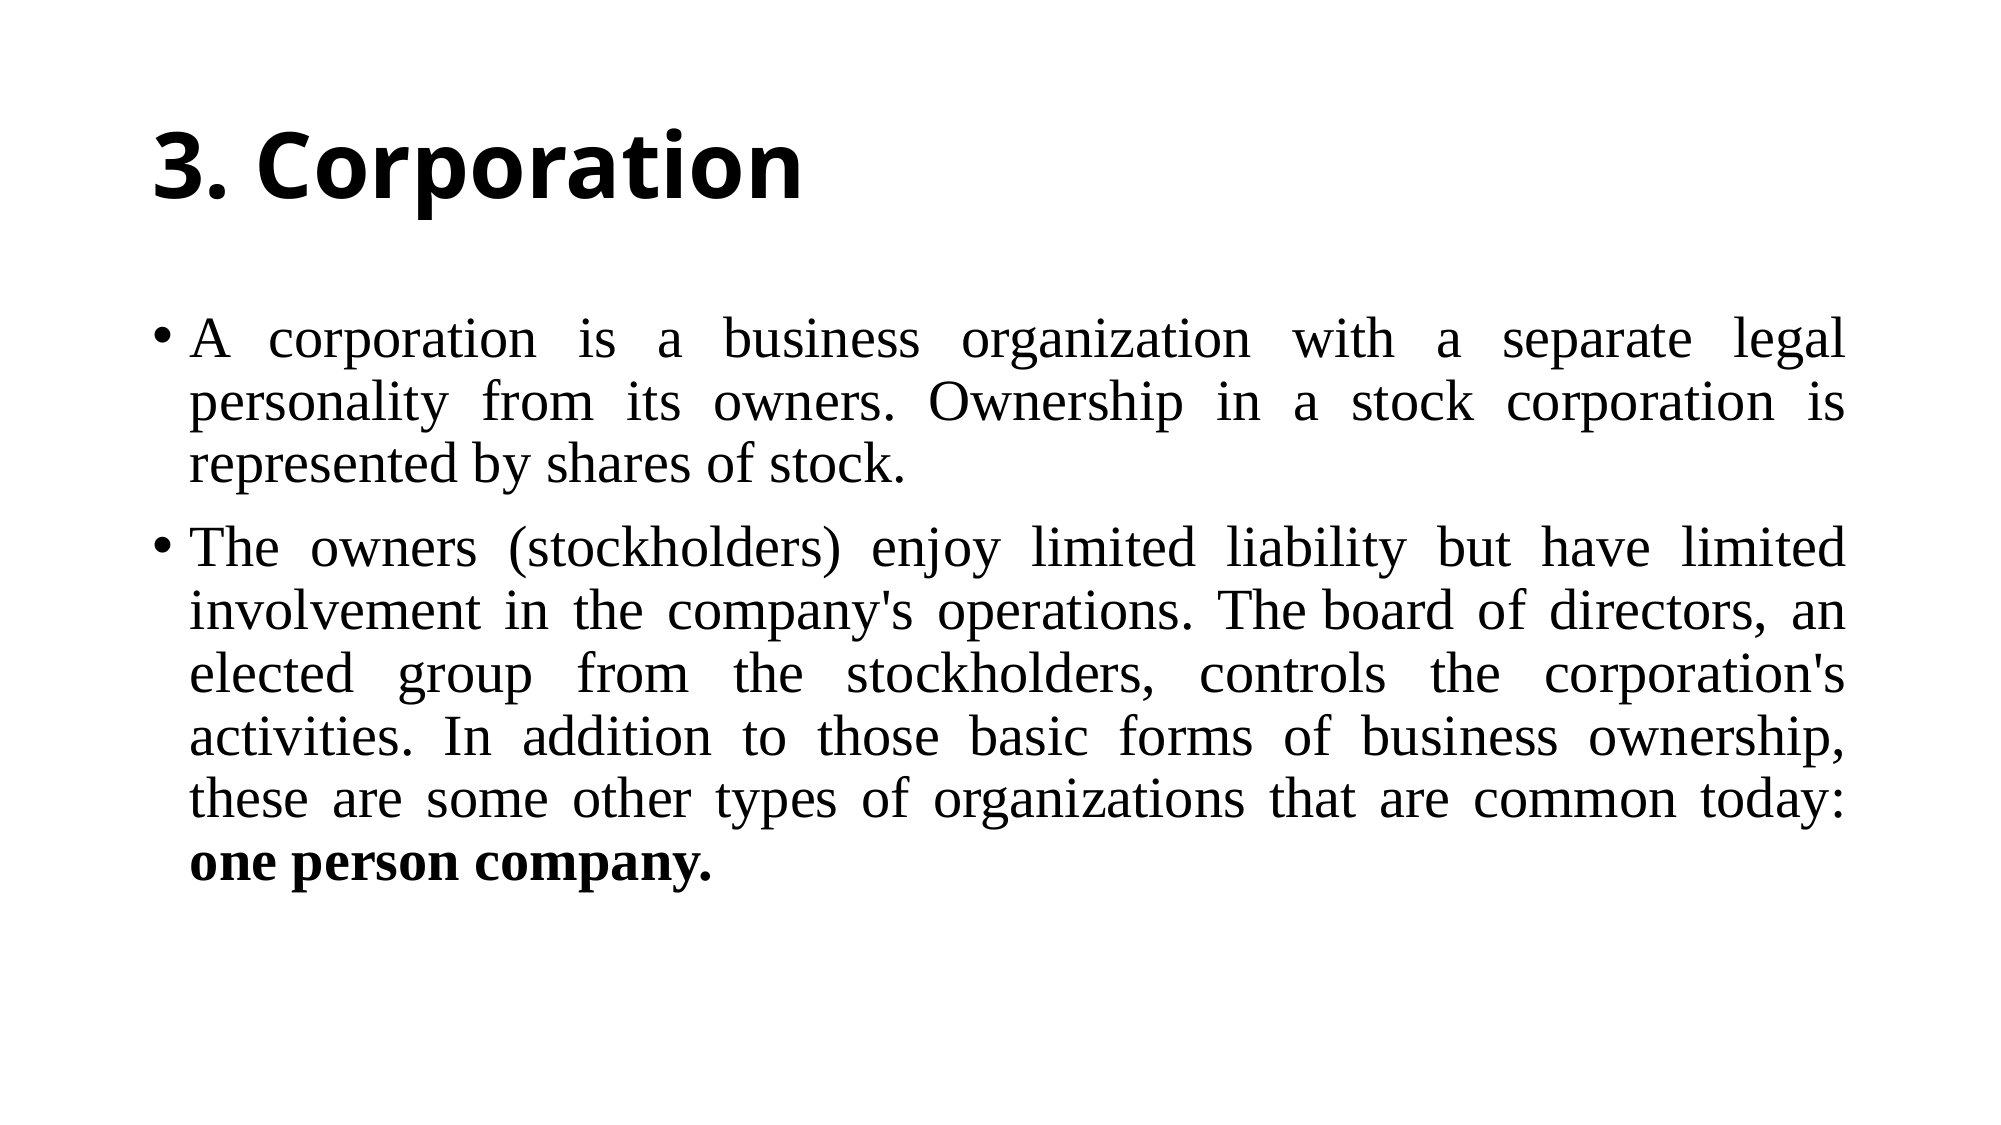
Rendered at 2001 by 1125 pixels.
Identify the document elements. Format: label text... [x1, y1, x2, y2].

title 3. Corporation [137, 59, 1863, 278]
list A corporation is a business organization with a separate legal personality from its owners. Ownership in a stock corporation is represented by shares of stock. The owners (stockholders) enjoy limited liability but have limited involvement in the company's operations. The board of directors, an elected group from the stockholders, controls the corporation's activities. In addition to those basic forms of business ownership, these are some other types of organizations that are common today: one person company. [137, 299, 1863, 1014]
